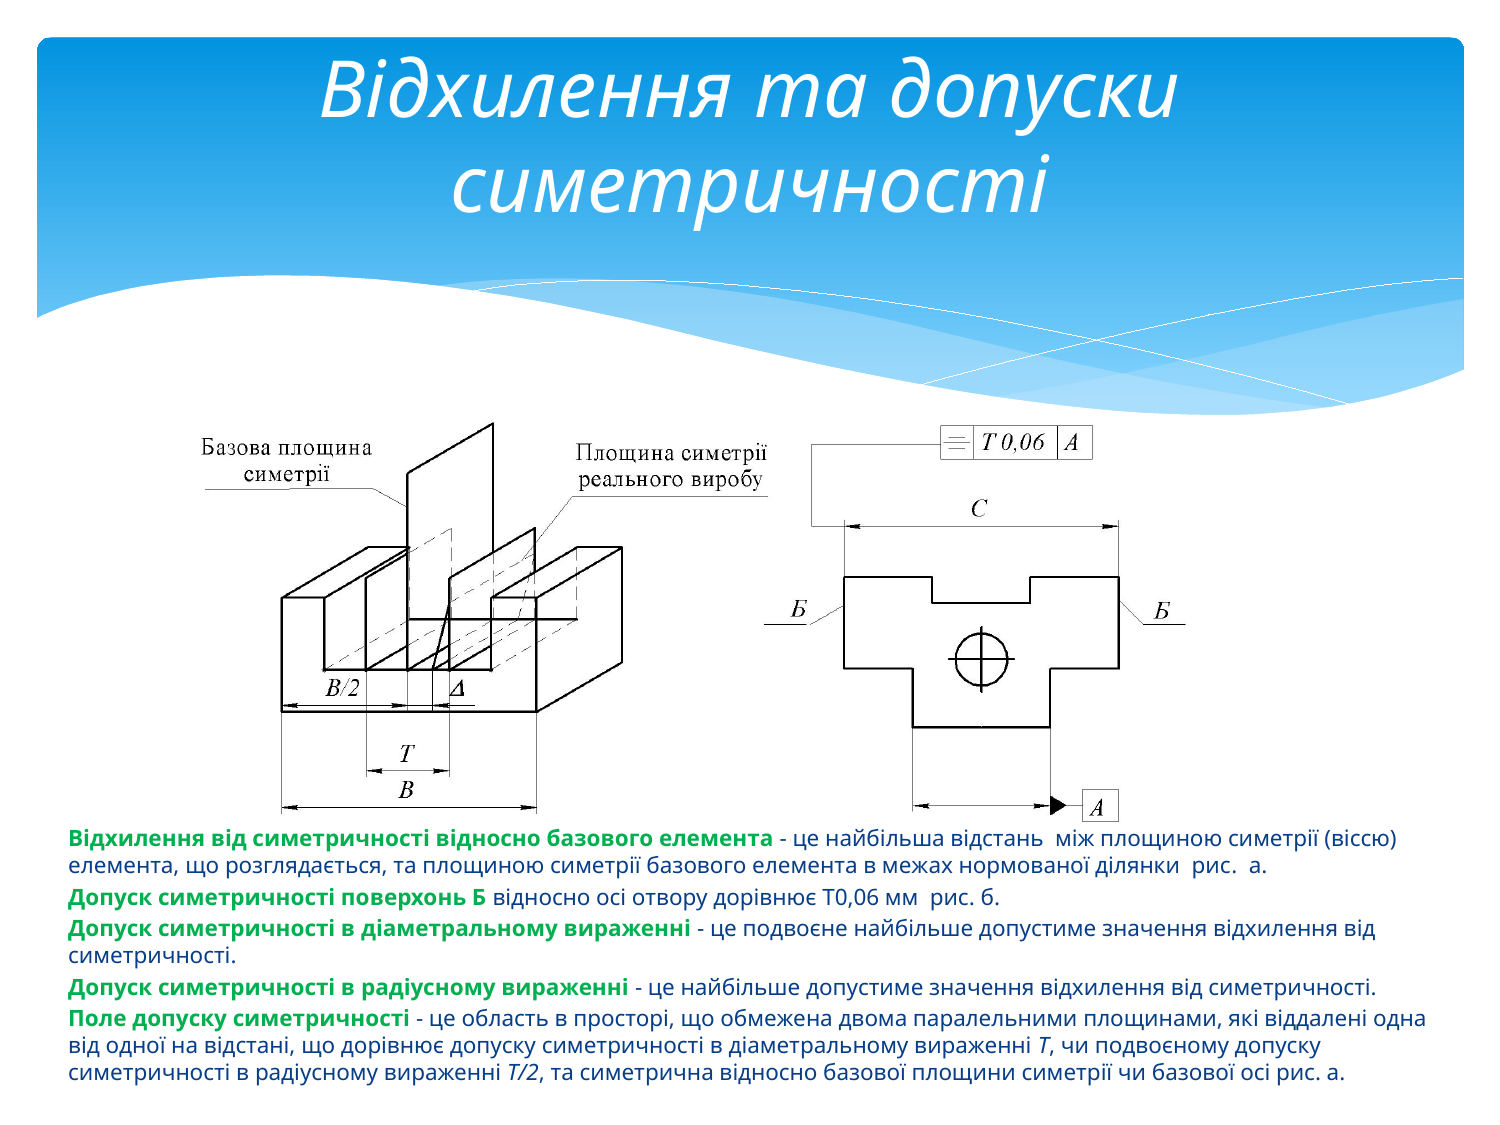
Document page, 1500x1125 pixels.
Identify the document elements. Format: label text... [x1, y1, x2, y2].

list Відхилення від симетричності відносно базового елемента - це найбільша відстань між площиною симетрії (віссю) елемента, що розглядається, та площиною симетрії базового елемента в межах нормованої ділянки рис. а. Допуск симетричності поверхонь Б відносно осі отвору дорівнює Т0,06 мм рис. б. Допуск симетричності в діаметральному вираженні - це подвоєне найбільше допустиме значення відхилення від симетричності. Допуск симетричності в радіусному вираженні - це найбільше допустиме значення відхилення від симетричності. Поле допуску симетричності - це область в просторі, що обмежена двома паралельними площинами, які віддалені одна від одної на відстані, що дорівнює допуску симетричності в діаметральному вираженні Т, чи подвоєному допуску симетричності в радіусному вираженні Т/2, та симетрична відносно базової площини симетрії чи базової осі рис. а. [52, 816, 1460, 1125]
title Відхилення та допуски симетричності [40, 30, 1460, 237]
picture [200, 421, 1188, 823]
